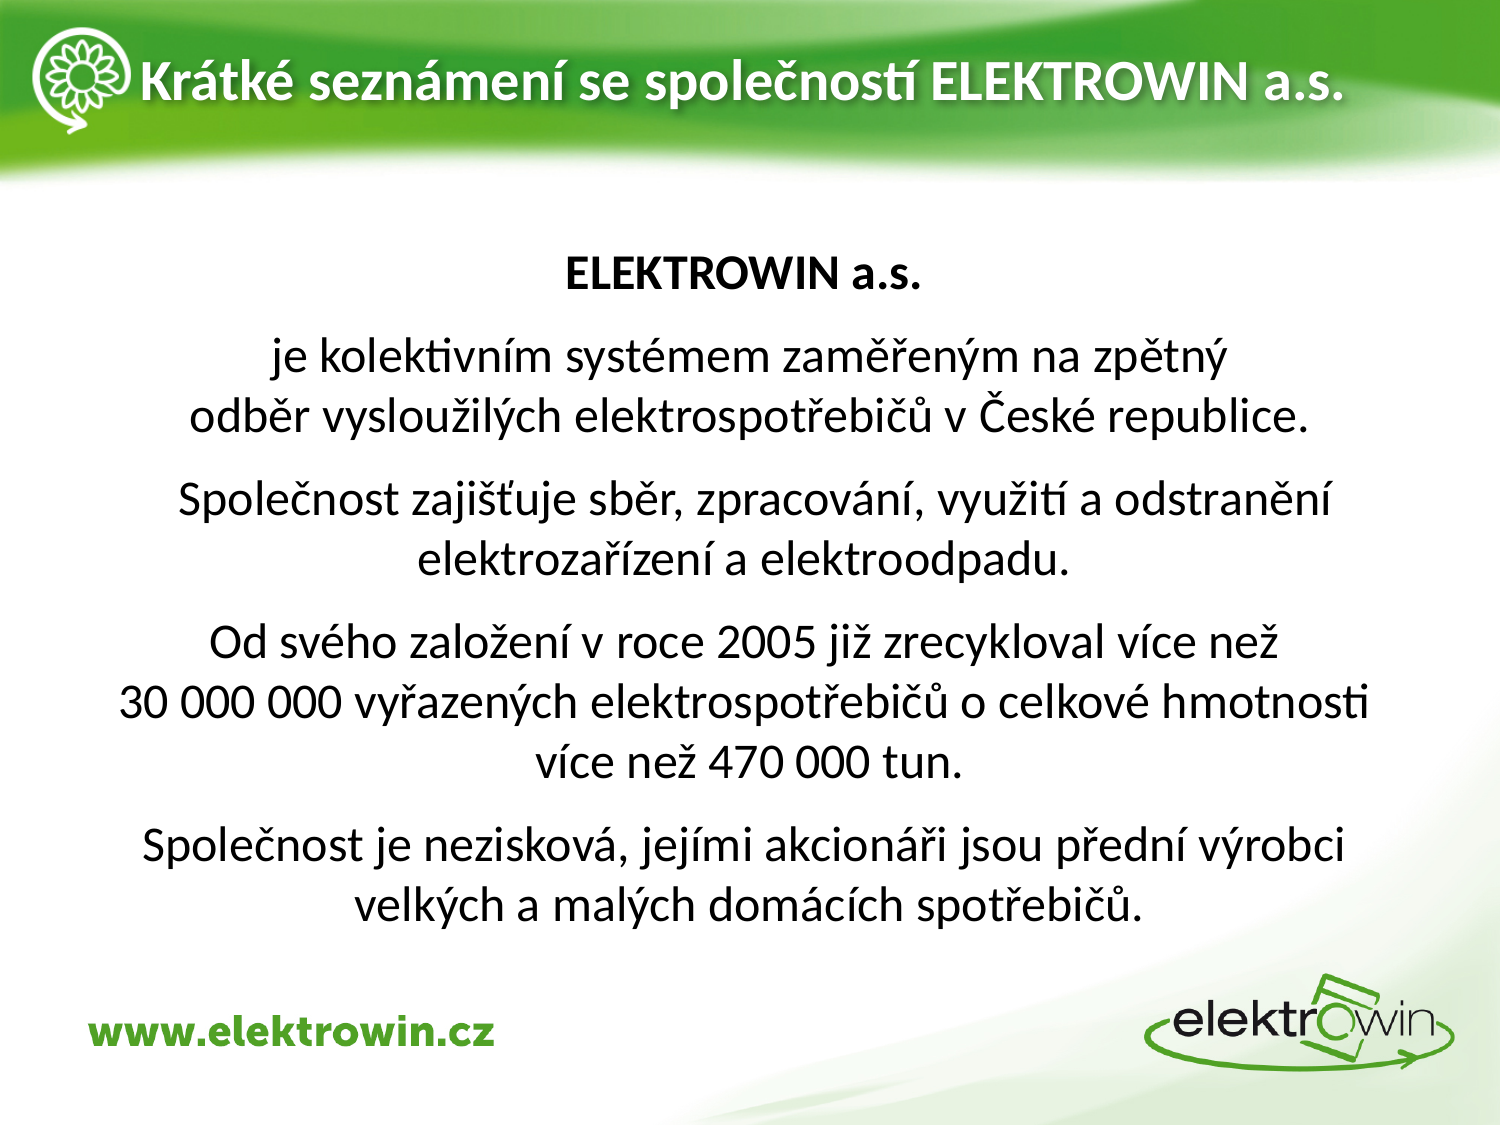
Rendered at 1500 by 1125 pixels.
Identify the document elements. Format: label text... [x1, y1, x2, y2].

picture [0, 0, 1500, 149]
list ELEKTROWIN a.s. je kolektivním systémem zaměřeným na zpětný odběr vysloužilých elektrospotřebičů v České republice. Společnost zajišťuje sběr, zpracování, využití a odstranění elektrozařízení a elektroodpadu. Od svého založení v roce 2005 již zrecykloval více než 30 000 000 vyřazených elektrospotřebičů o celkové hmotnosti více než 470 000 tun. Společnost je nezisková, jejími akcionáři jsou přední výrobci velkých a malých domácích spotřebičů. [0, 149, 1500, 982]
title Krátké seznámení se společností ELEKTROWIN a.s. [75, 19, 1425, 135]
picture [0, 982, 1500, 1125]
